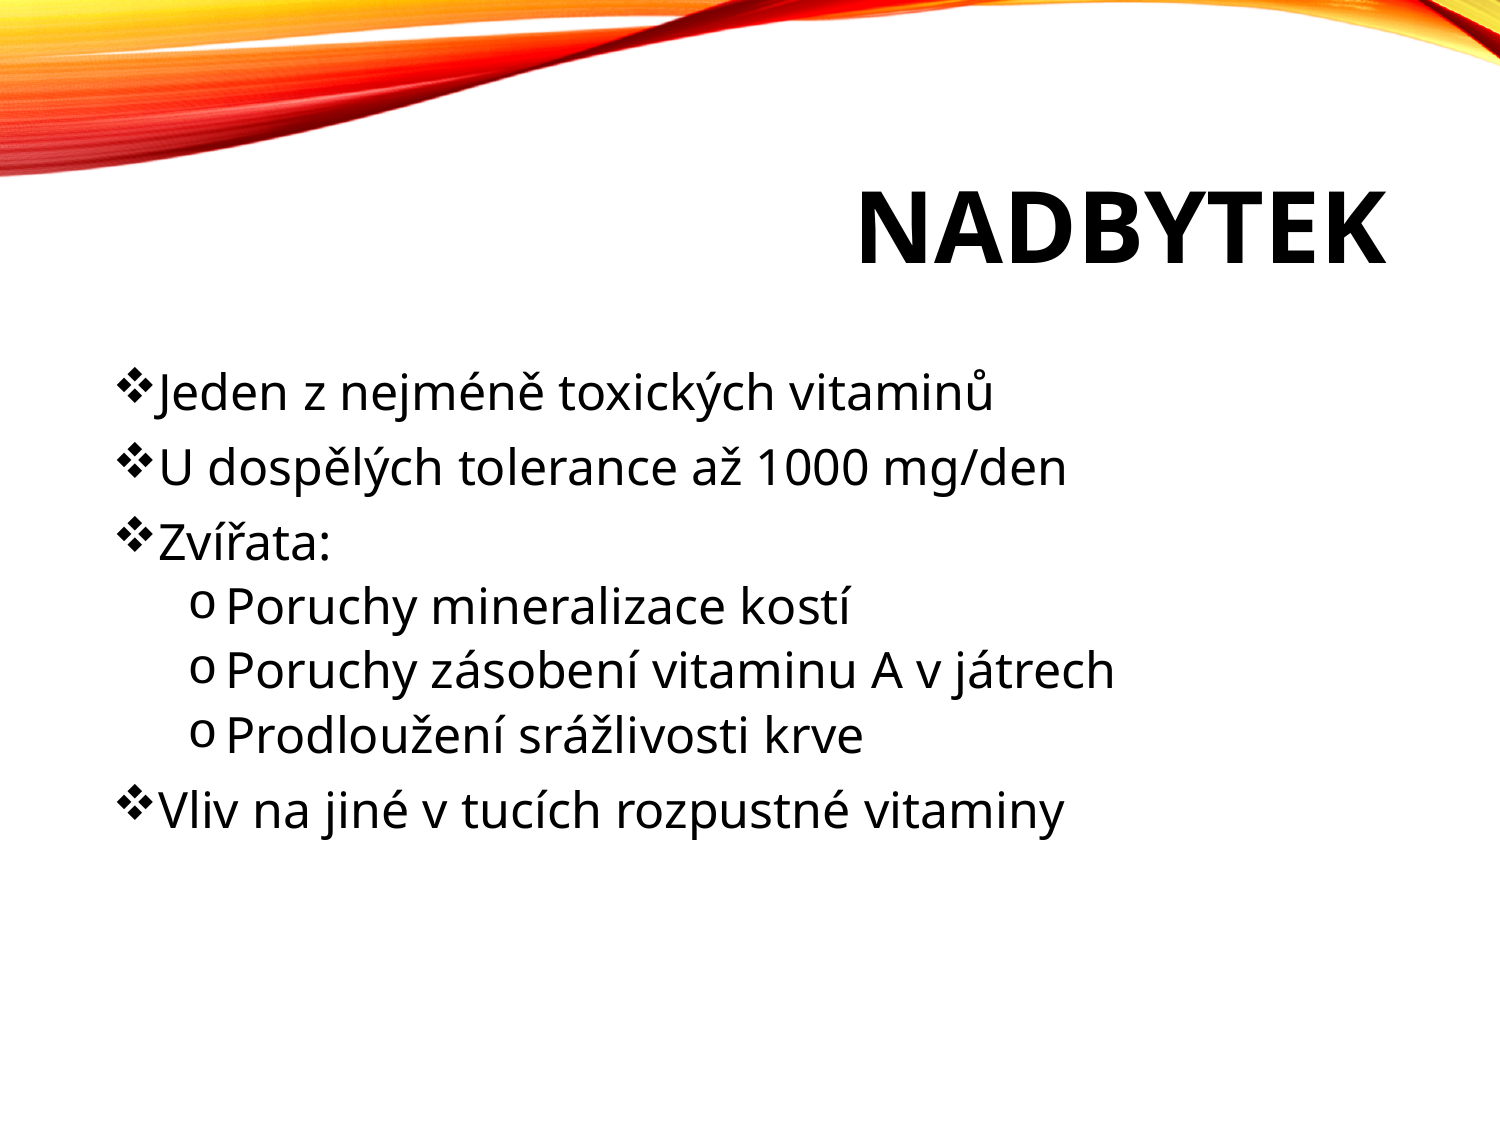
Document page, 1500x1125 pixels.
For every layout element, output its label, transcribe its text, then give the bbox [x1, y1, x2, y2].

title Nadbytek [356, 125, 1403, 338]
list Jeden z nejméně toxických vitaminů U dospělých tolerance až 1000 mg/den Zvířata: Poruchy mineralizace kostí Poruchy zásobení vitaminu A v játrech Prodloužení srážlivosti krve Vliv na jiné v tucích rozpustné vitaminy [97, 360, 1403, 1028]
picture [0, 0, 1500, 178]
